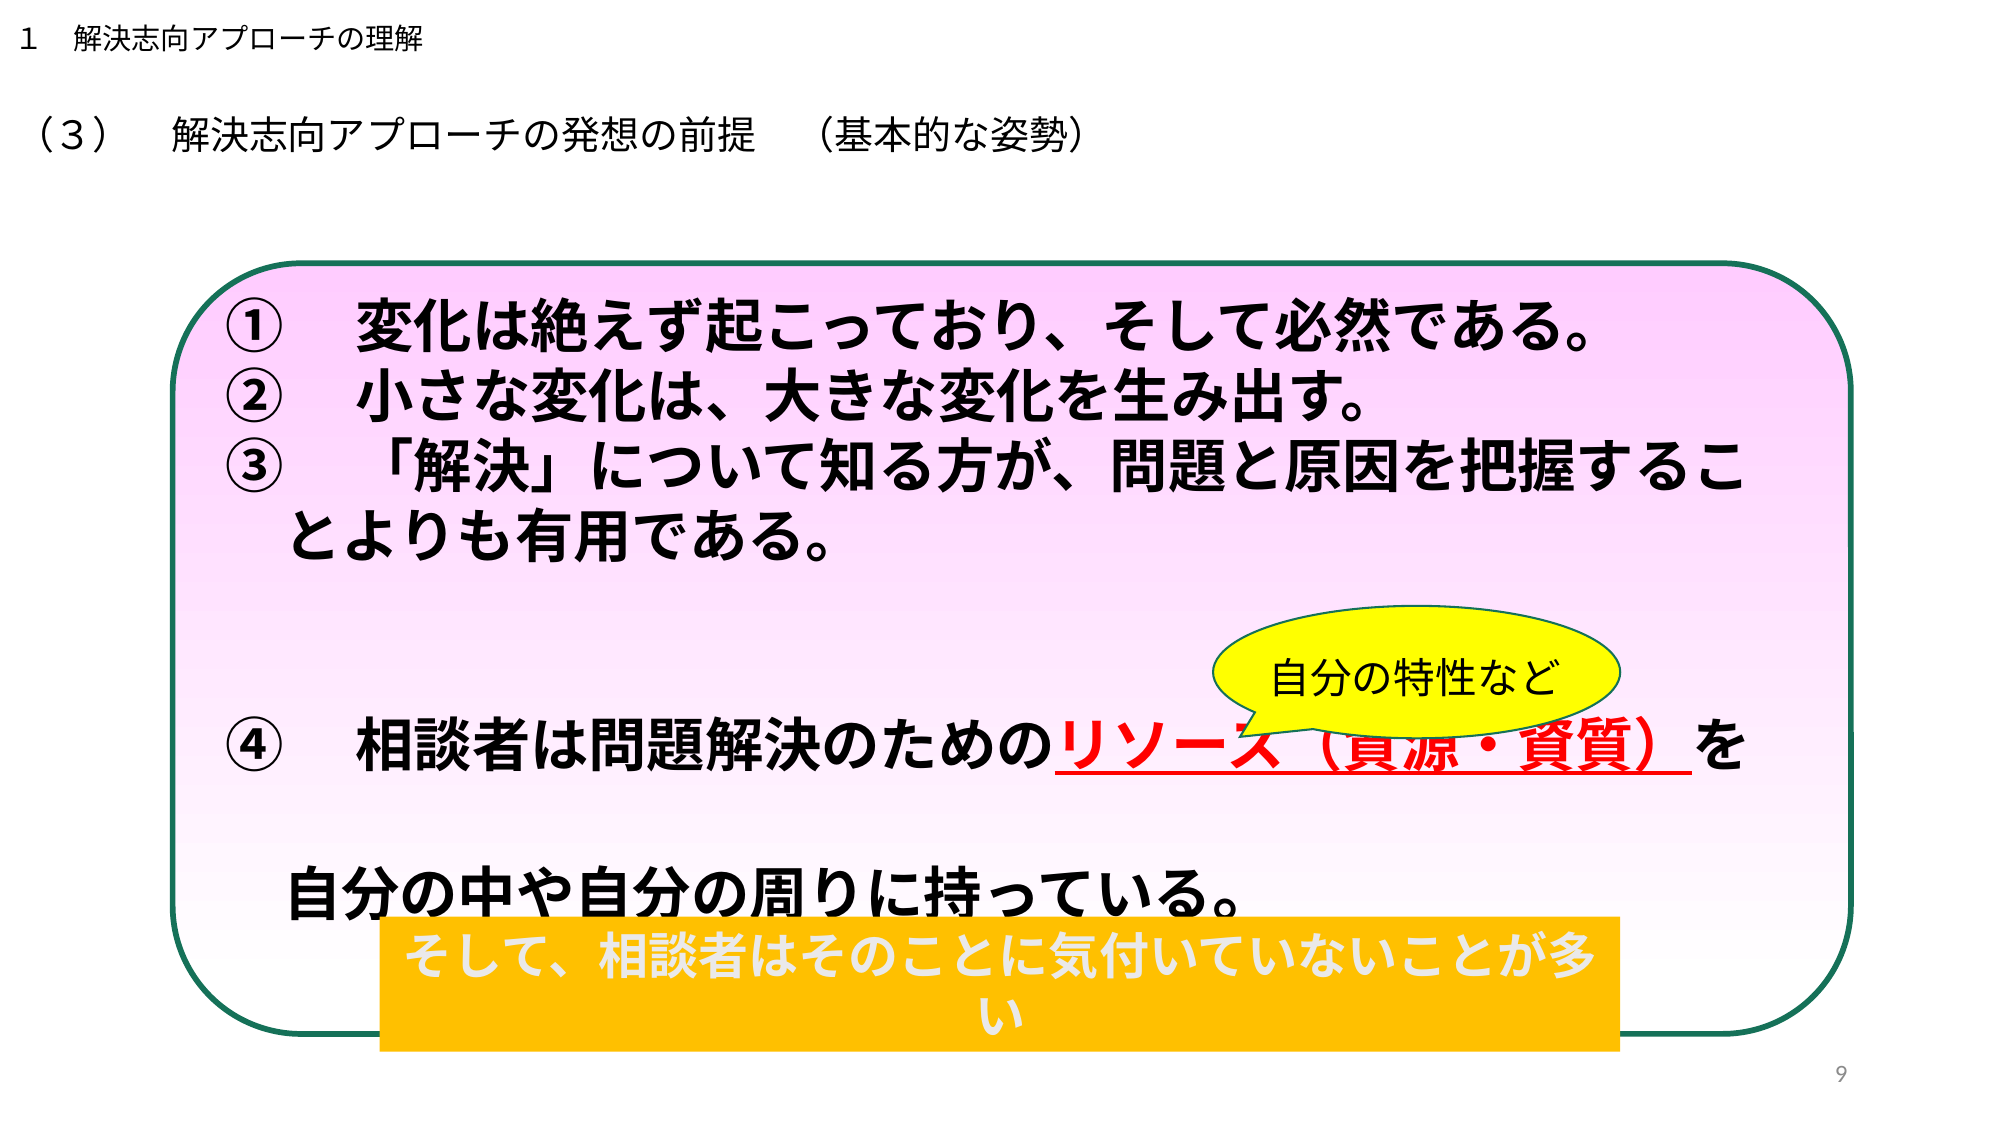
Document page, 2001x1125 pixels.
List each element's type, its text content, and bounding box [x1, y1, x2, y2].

title （３） 解決志向アプローチの発想の前提 （基本的な姿勢） [0, 103, 1911, 213]
text_box 自分の特性など [1253, 644, 1580, 710]
slide_number 9 [1412, 1042, 1863, 1103]
text_box ① 変化は絶えず起こっており、そして必然である。 ② 小さな変化は、大きな変化を生み出す。 ③ 「解決」について知る方が、問題と原因を把握するこ とよりも有用である。 ④ 相談者は問題解決のためのリソース（資源・資質）を 自分の中や自分の周りに持っている。 [171, 262, 1852, 1035]
text_box そして、相談者はそのことに気付いていないことが多い [379, 916, 1621, 1052]
text_box [1212, 604, 1622, 740]
text_box １ 解決志向アプローチの理解 [0, 12, 539, 63]
